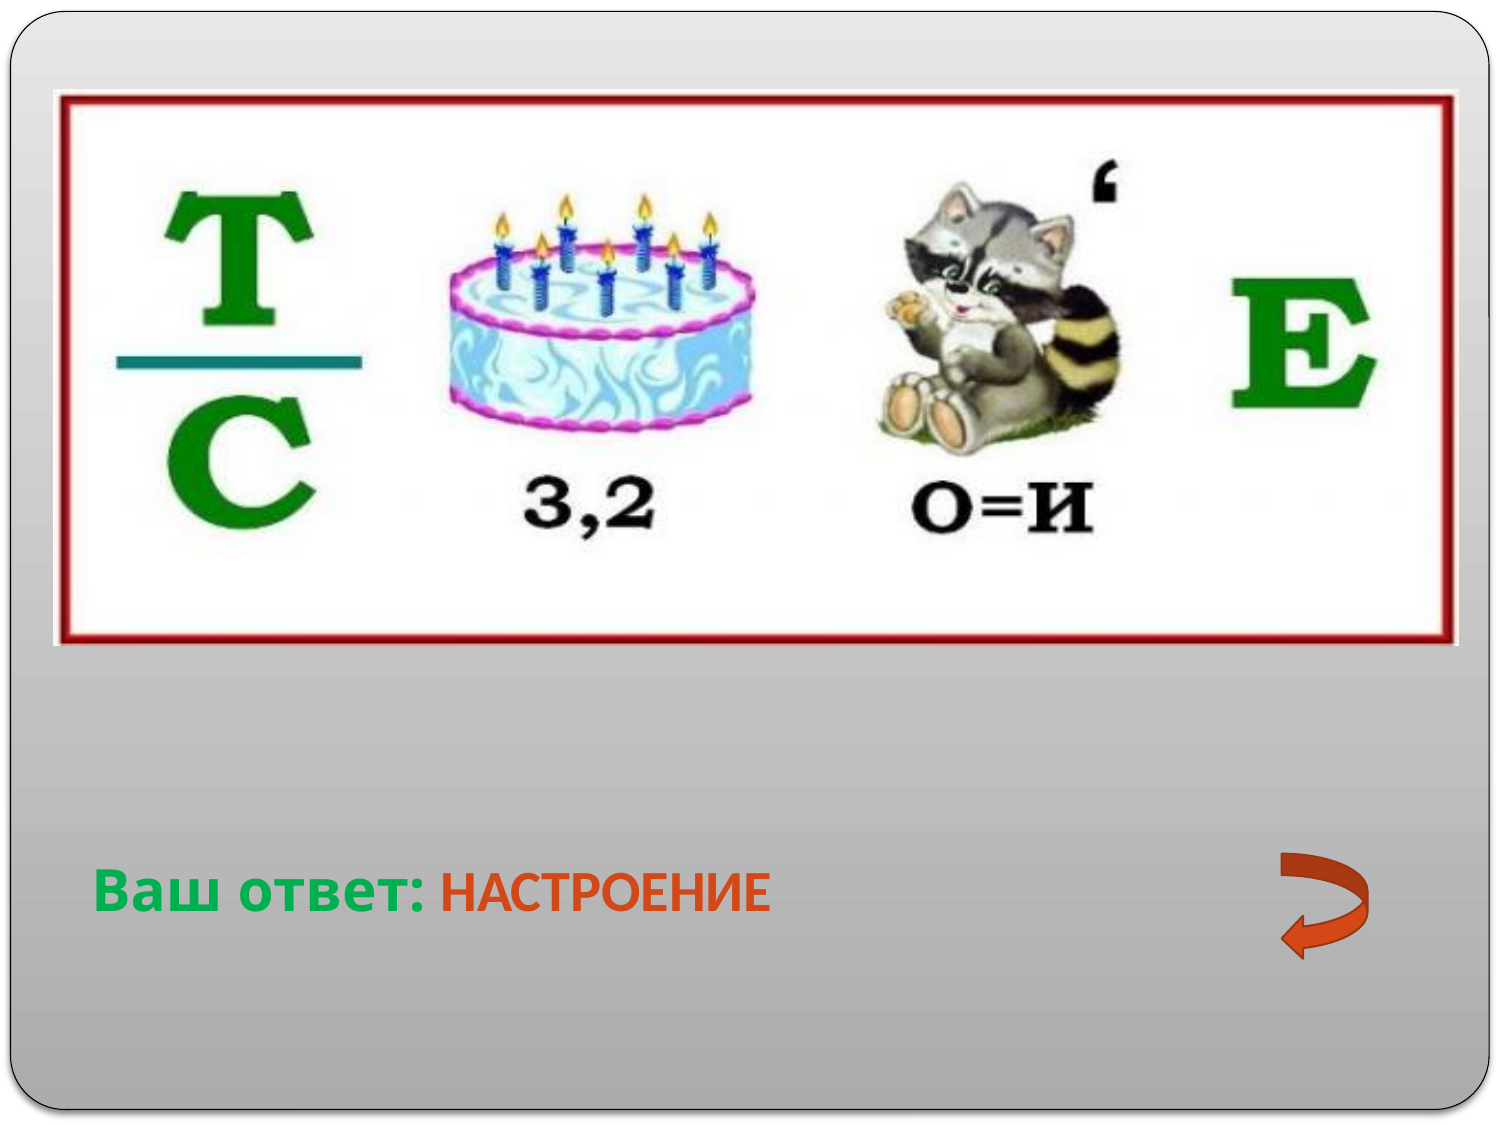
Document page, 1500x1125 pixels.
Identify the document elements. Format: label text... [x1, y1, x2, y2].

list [52, 89, 1459, 646]
text_box Ваш ответ: НАСТРОЕНИЕ [76, 846, 1447, 931]
text_box [1280, 852, 1369, 960]
